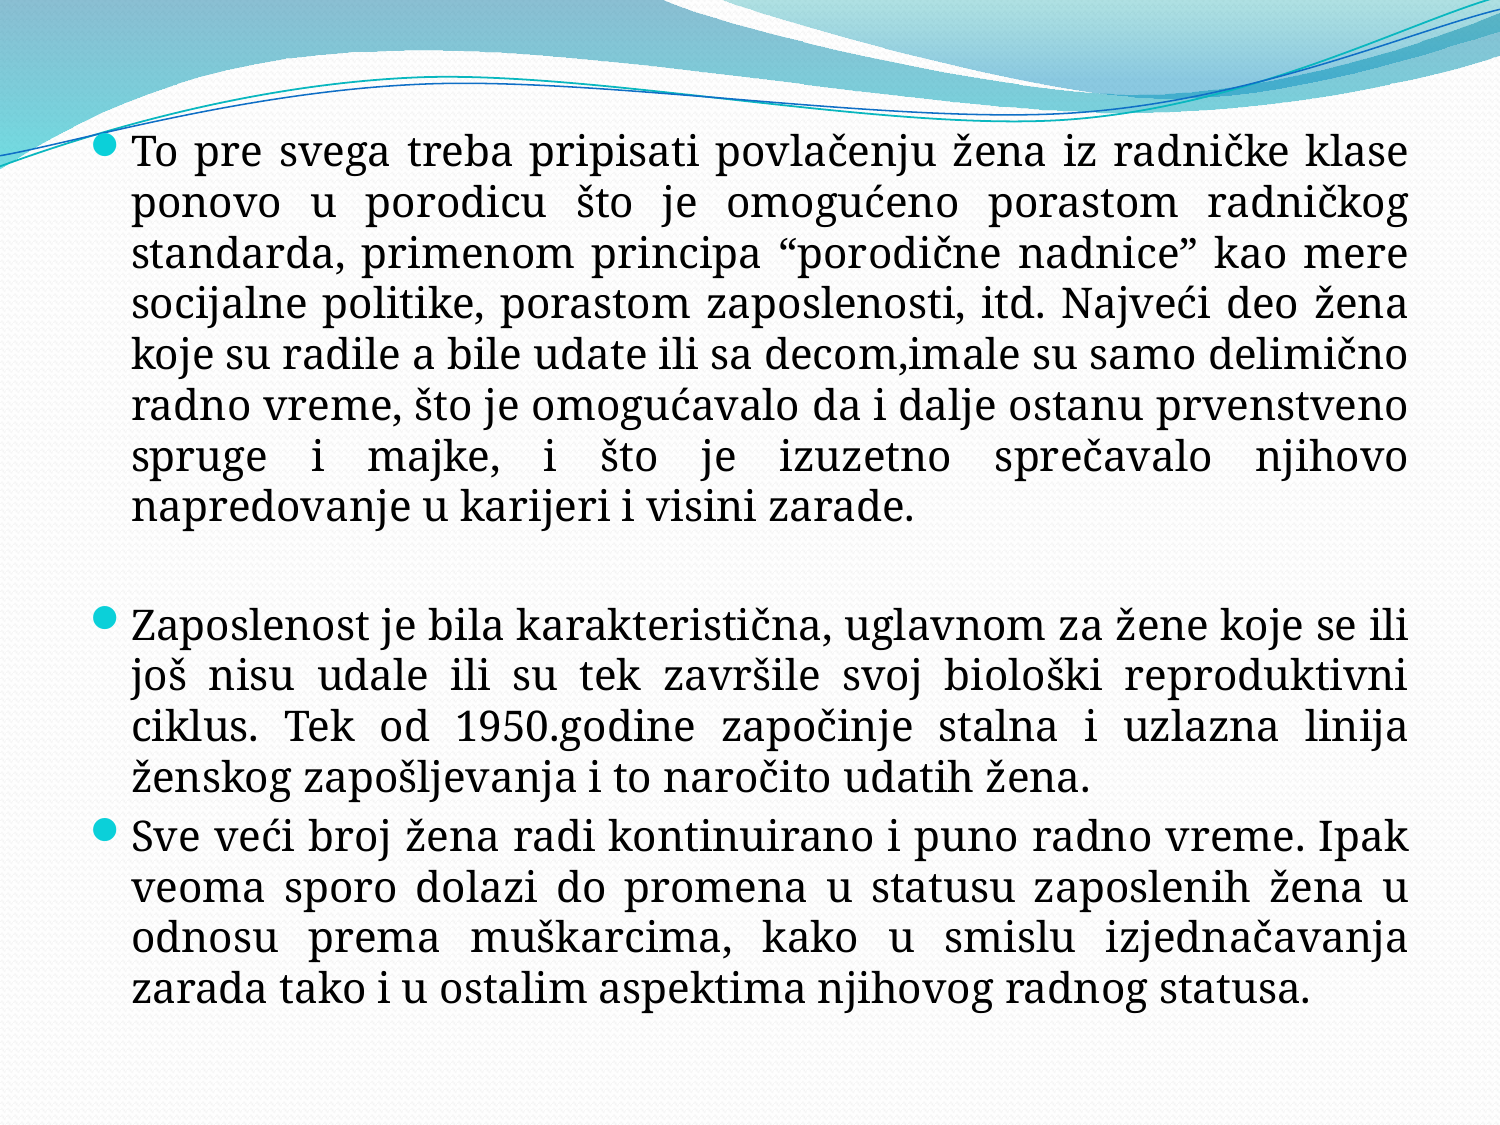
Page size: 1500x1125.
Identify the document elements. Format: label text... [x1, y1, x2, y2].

list To pre svega treba pripisati povlačenju žena iz radničke klase ponovo u porodicu što je omogućeno porastom radničkog standarda, primenom principa “porodične nadnice” kao mere socijalne politike, porastom zaposlenosti, itd. Najveći deo žena koje su radile a bile udate ili sa decom,imale su samo delimično radno vreme, što je omogućavalo da i dalje ostanu prvenstveno spruge i majke, i što je izuzetno sprečavalo njihovo napredovanje u karijeri i visini zarade. Zaposlenost je bila karakteristična, uglavnom za žene koje se ili još nisu udale ili su tek završile svoj biološki reproduktivni ciklus. Tek od 1950.godine započinje stalna i uzlazna linija ženskog zapošljevanja i to naročito udatih žena. Sve veći broj žena radi kontinuirano i puno radno vreme. Ipak veoma sporo dolazi do promena u statusu zaposlenih žena u odnosu prema muškarcima, kako u smislu izjednačavanja zarada tako i u ostalim aspektima njihovog radnog statusa. [75, 117, 1425, 1038]
